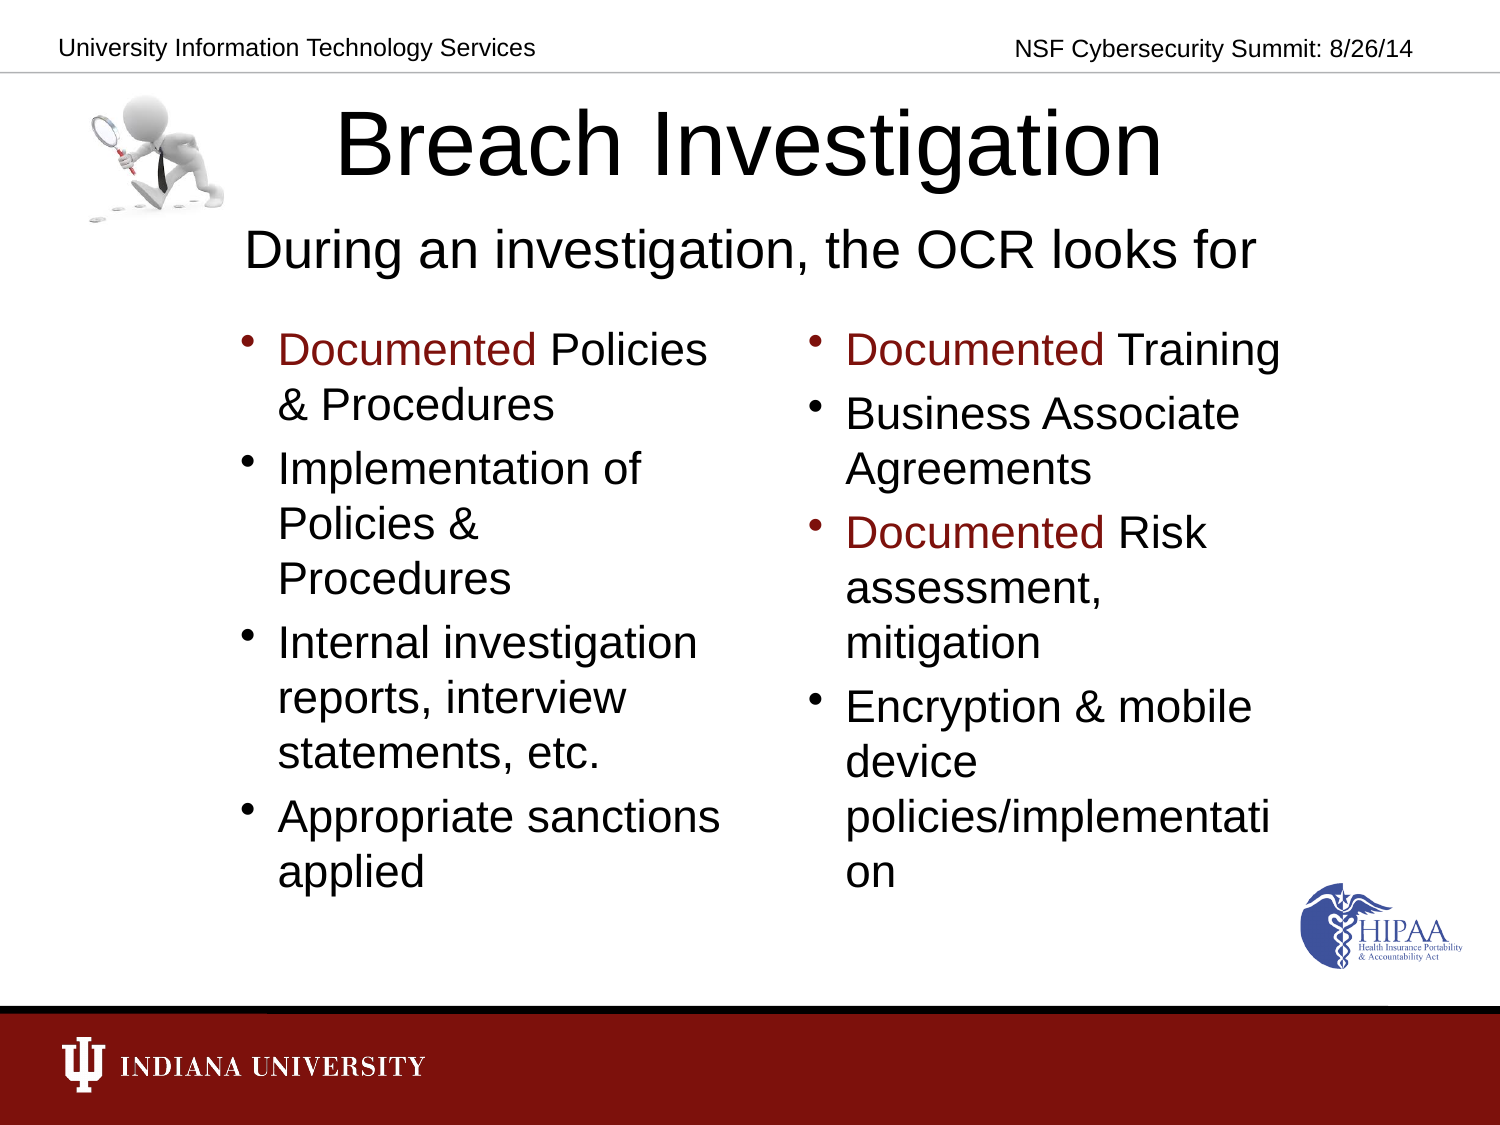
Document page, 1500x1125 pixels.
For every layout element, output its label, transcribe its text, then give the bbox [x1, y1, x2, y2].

title Breach Investigation [75, 45, 1425, 233]
picture [1296, 877, 1467, 973]
picture [62, 1037, 425, 1098]
picture [88, 88, 226, 226]
text_box During an investigation, the OCR looks for [229, 207, 1274, 332]
list Documented Policies & Procedures Implementation of Policies & Procedures Internal investigation reports, interview statements, etc. Appropriate sanctions applied [75, 312, 642, 961]
list Documented Training Business Associate Agreements Documented Risk assessment, mitigation Encryption & mobile device policies/implementation [642, 312, 1306, 961]
